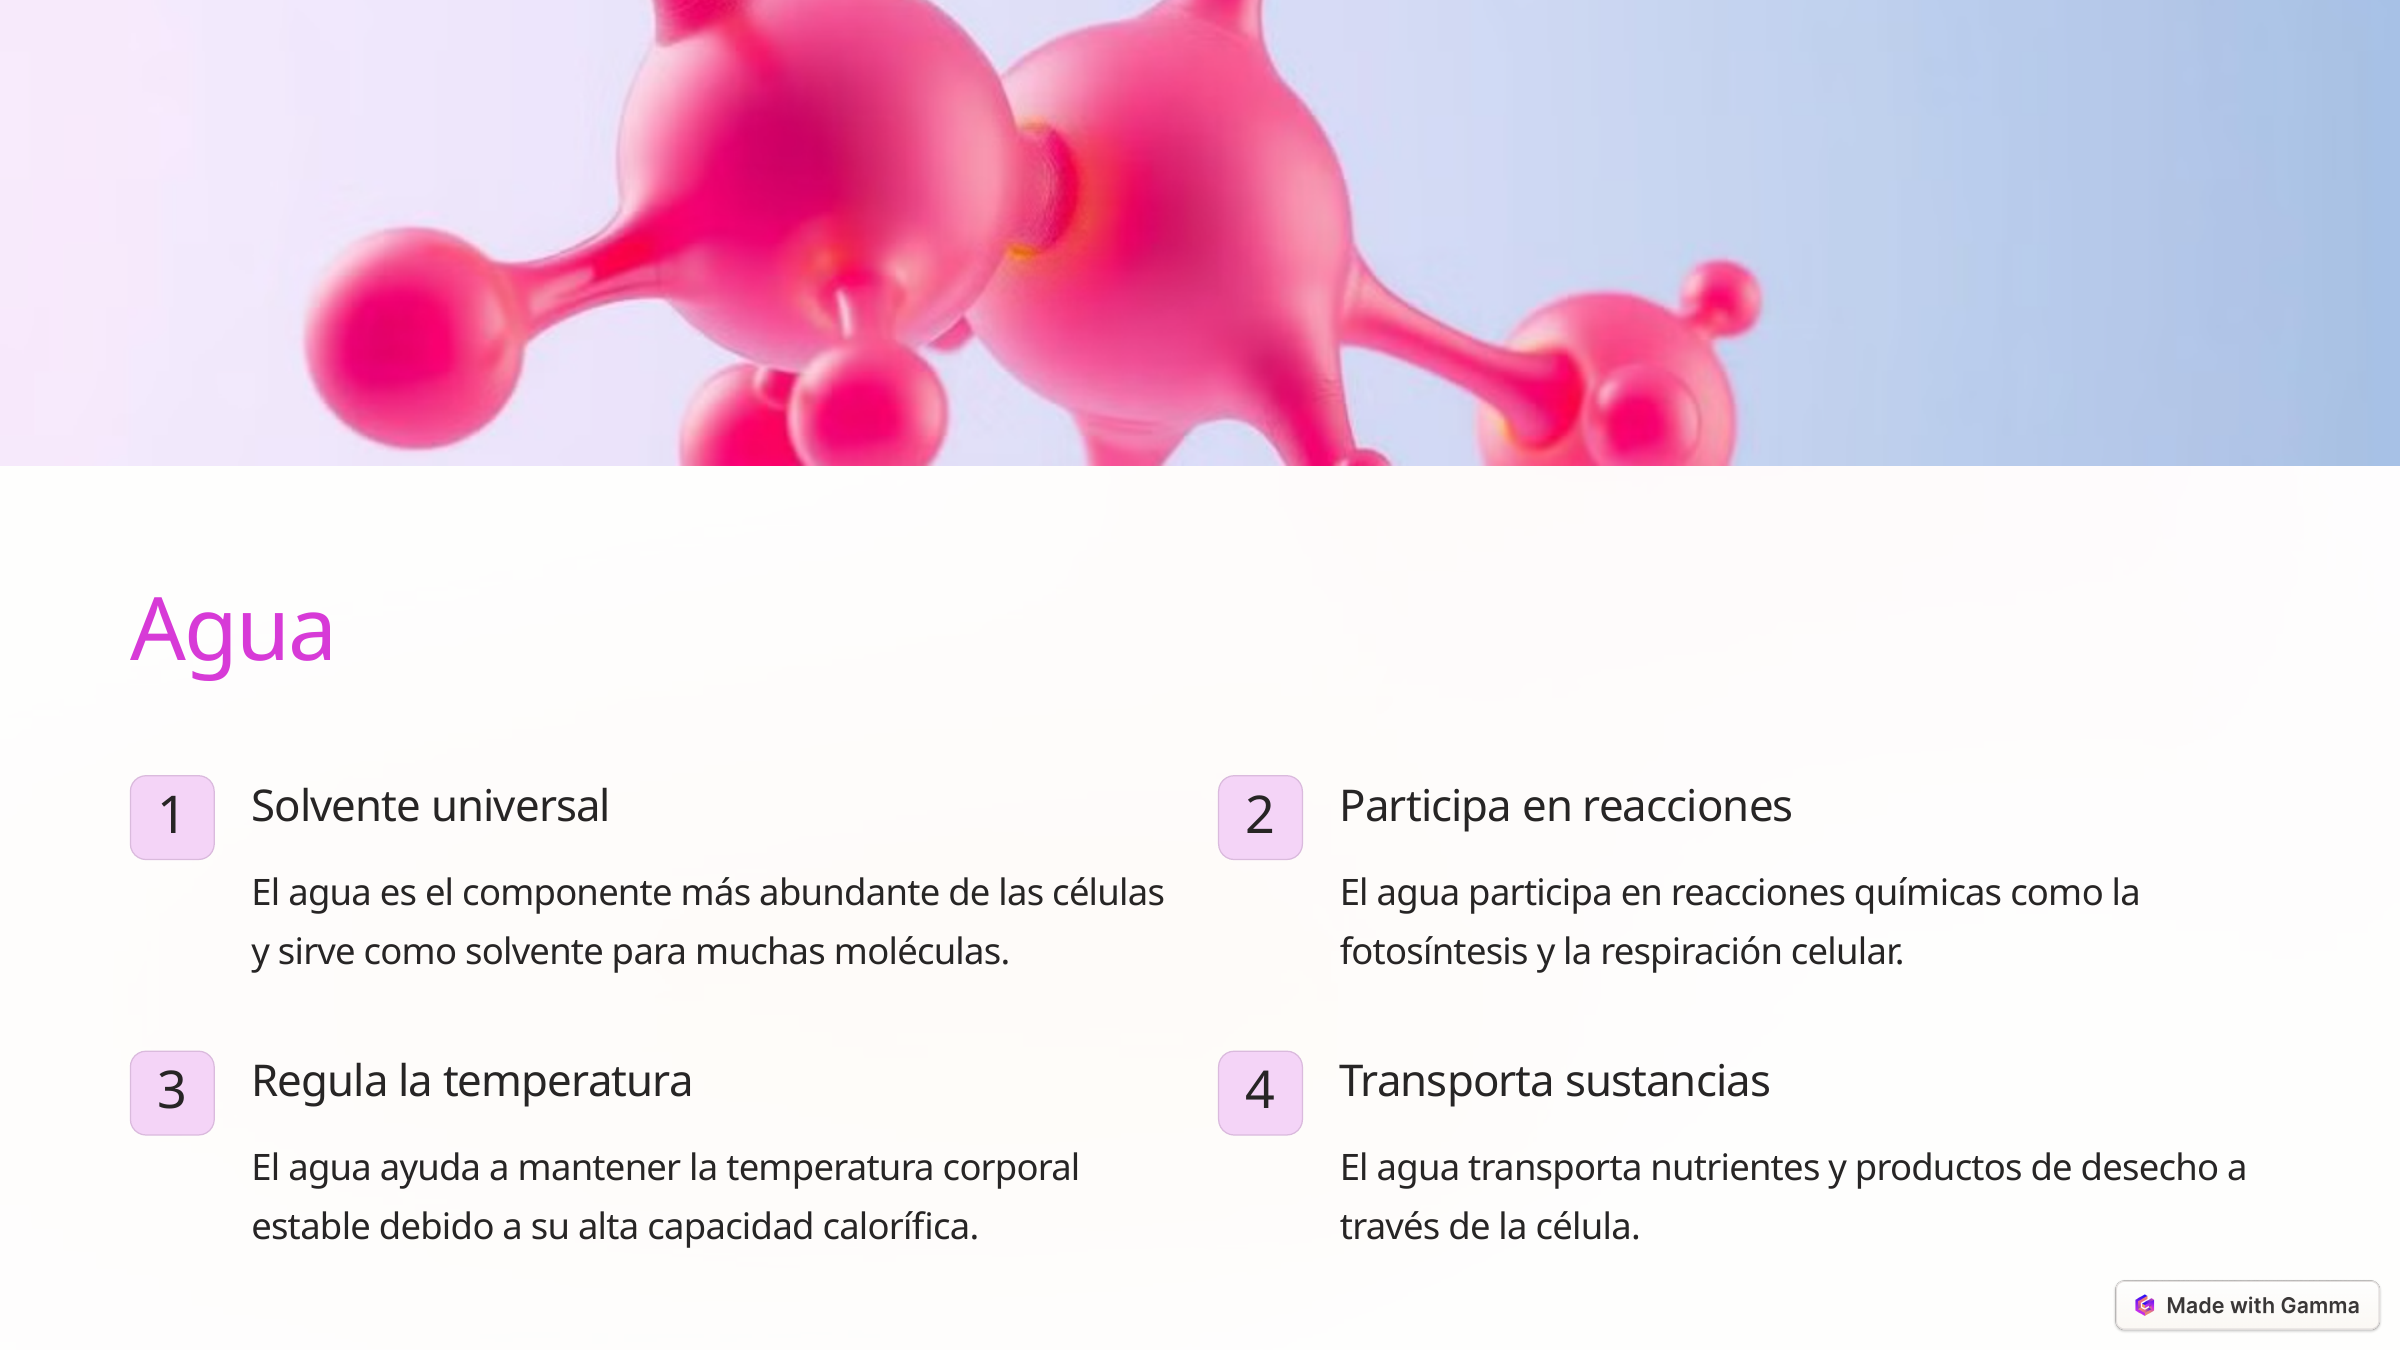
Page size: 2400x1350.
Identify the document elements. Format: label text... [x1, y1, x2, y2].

text_box 4 [1247, 1066, 1274, 1120]
text_box Participa en reacciones [1339, 775, 1784, 831]
text_box Agua [130, 568, 1008, 678]
text_box El agua ayuda a mantener la temperatura corporal estable debido a su alta capacidad calorífica. [251, 1128, 1182, 1248]
text_box El agua participa en reacciones químicas como la fotosíntesis y la respiración celular. [1339, 852, 2270, 973]
picture [0, 0, 2400, 466]
text_box El agua transporta nutrientes y productos de desecho a través de la célula. [1339, 1128, 2270, 1248]
text_box [130, 775, 215, 860]
text_box 1 [159, 791, 186, 844]
text_box Solvente universal [251, 775, 690, 831]
text_box [130, 1051, 215, 1136]
text_box Regula la temperatura [251, 1051, 690, 1106]
text_box [1218, 1051, 1303, 1136]
text_box Transporta sustancias [1339, 1051, 1779, 1106]
text_box El agua es el componente más abundante de las células y sirve como solvente para muchas moléculas. [251, 852, 1182, 973]
text_box [1218, 775, 1303, 860]
text_box 3 [159, 1066, 186, 1120]
text_box 2 [1247, 791, 1274, 844]
picture [2106, 1271, 2389, 1339]
